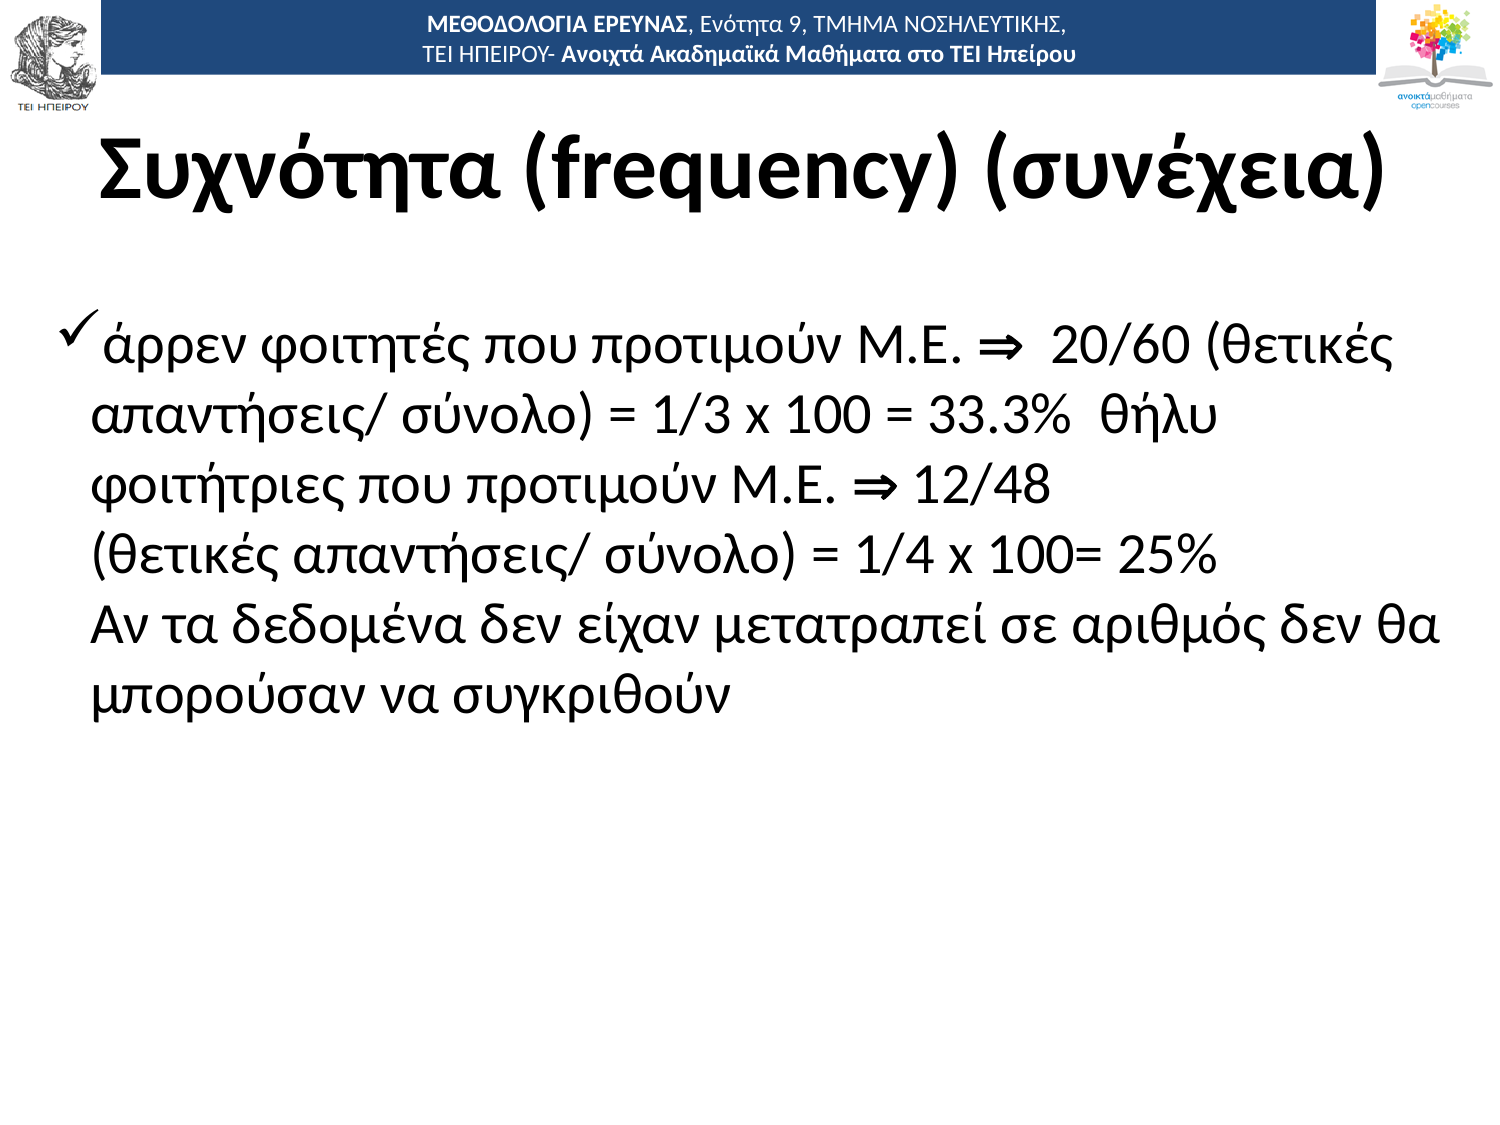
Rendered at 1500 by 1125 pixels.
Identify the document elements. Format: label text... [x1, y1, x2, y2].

title Συχνότητα (frequency) (συνέχεια) [29, 75, 1459, 256]
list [1375, 0, 1500, 114]
text_box άρρεν φοιτητές που προτιμούν Μ.Ε.  20/60 (θετικές απαντήσεις/ σύνολο) = 1/3 x 100 = 33.3% θήλυ φοιτήτριες που προτιμούν Μ.Ε.  12/48 (θετικές απαντήσεις/ σύνολο) = 1/4 x 100= 25% Αν τα δεδομένα δεν είχαν μετατραπεί σε αριθμός δεν θα μπορούσαν να συγκριθούν [0, 298, 1459, 787]
text_box ΜΕΘΟΔΟΛΟΓΙΑ ΕΡΕΥΝΑΣ, Ενότητα 9, ΤΜΗΜΑ ΝΟΣΗΛΕΥΤΙΚΗΣ, ΤΕΙ ΗΠΕΙΡΟΥ- Ανοιχτά Ακαδημαϊκά Μαθήματα στο ΤΕΙ Ηπείρου [101, 0, 1373, 75]
picture [0, 0, 101, 114]
